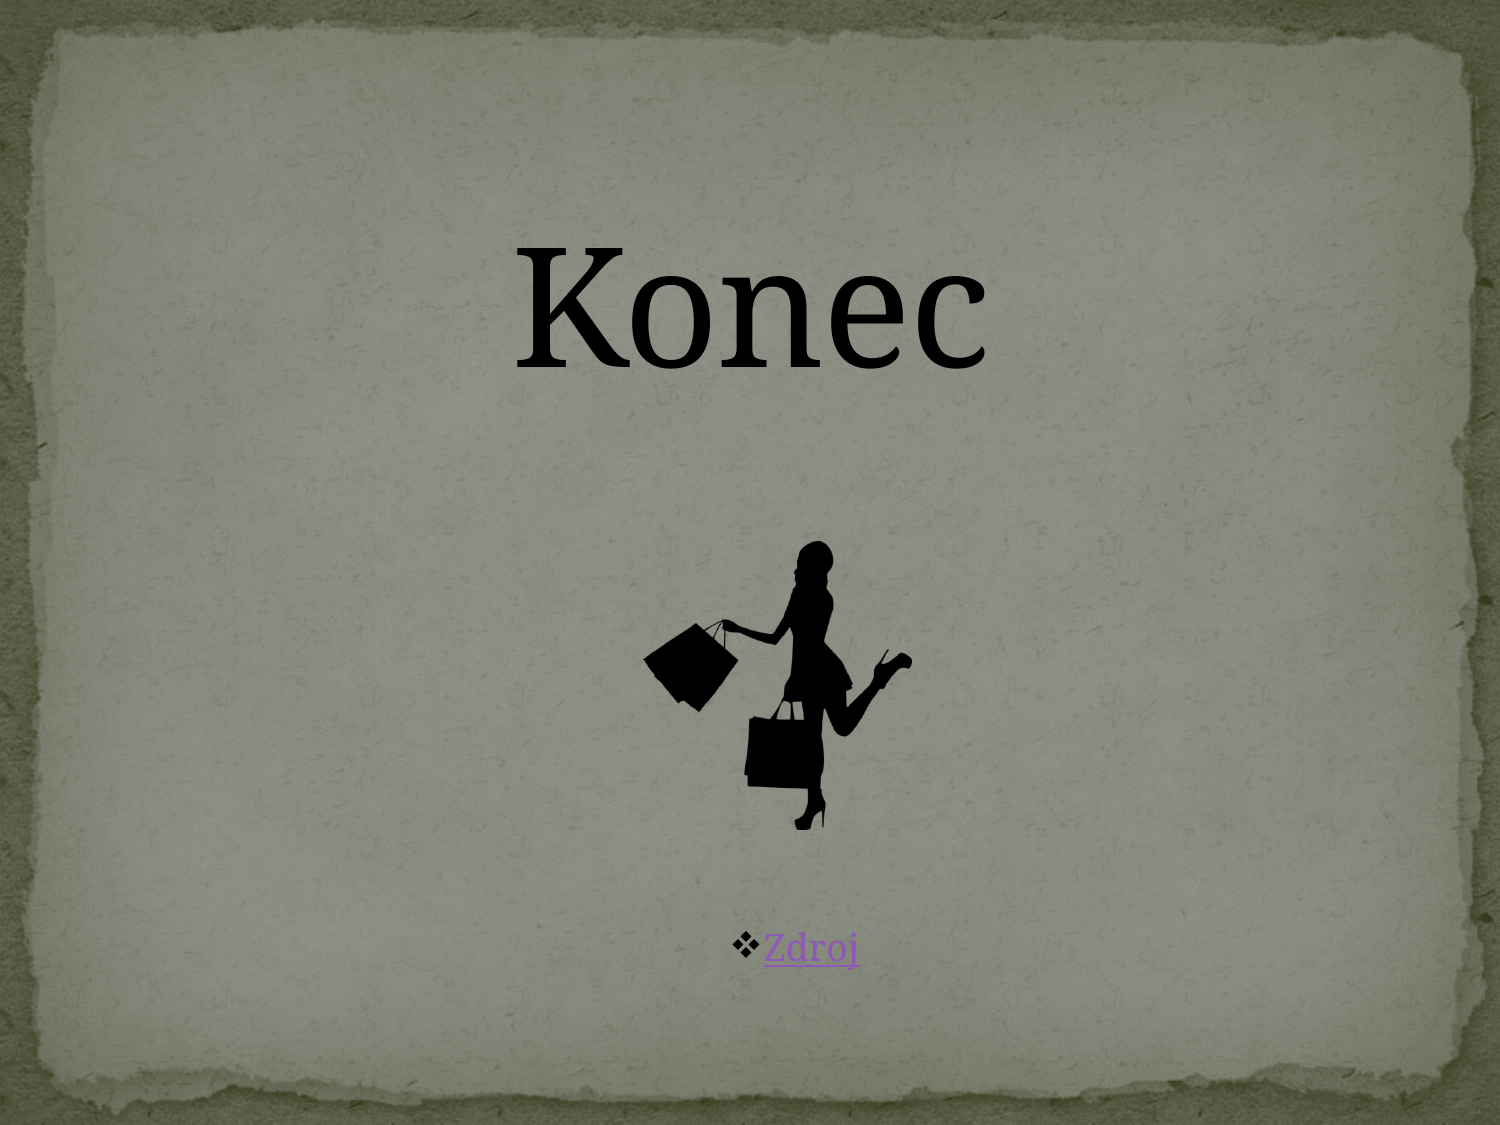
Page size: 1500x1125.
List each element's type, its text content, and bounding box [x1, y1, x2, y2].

picture [643, 541, 912, 830]
text_box Zdroj [714, 916, 939, 983]
title Konec [76, 208, 1427, 409]
